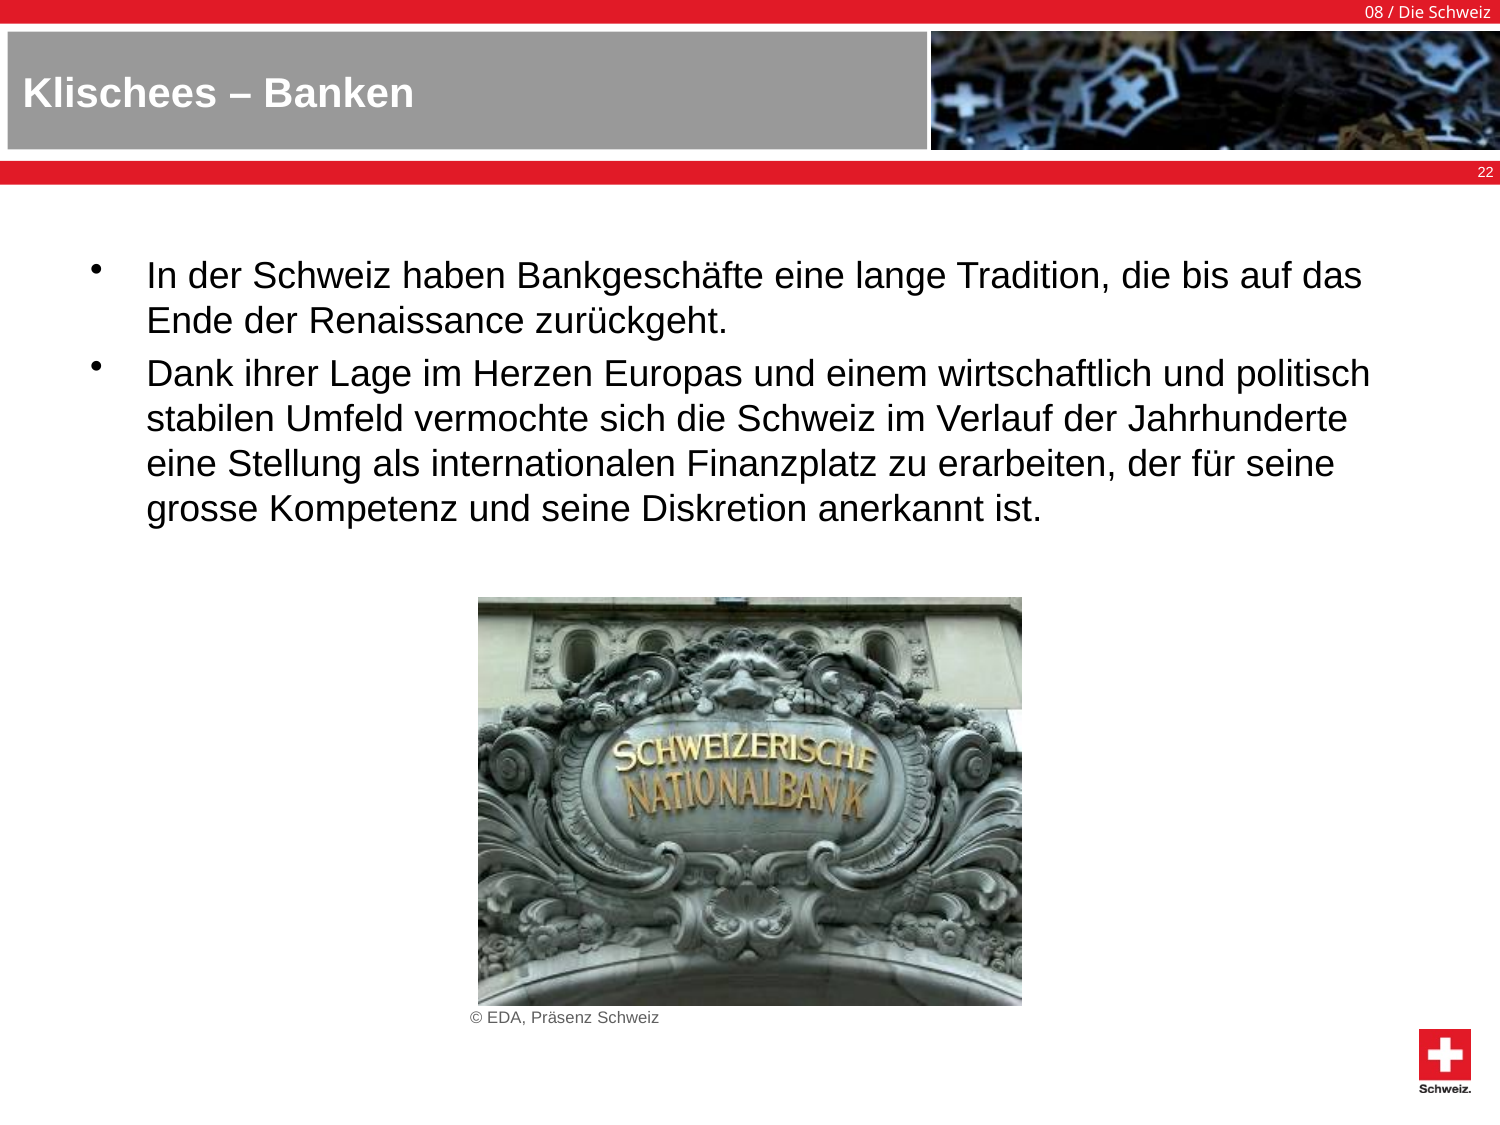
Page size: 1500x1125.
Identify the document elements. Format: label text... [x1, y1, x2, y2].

title Klischees – Banken [7, 31, 928, 150]
list In der Schweiz haben Bankgeschäfte eine lange Tradition, die bis auf das Ende der Renaissance zurückgeht. Dank ihrer Lage im Herzen Europas und einem wirtschaftlich und politisch stabilen Umfeld vermochte sich die Schweiz im Verlauf der Jahrhunderte eine Stellung als internationalen Finanzplatz zu erarbeiten, der für seine grosse Kompetenz und seine Diskretion anerkannt ist. [75, 243, 1425, 986]
picture [477, 597, 1022, 1006]
picture [1419, 1029, 1471, 1093]
picture [931, 31, 1500, 150]
slide_number 22 [1158, 154, 1500, 234]
text_box © EDA, Präsenz Schweiz [455, 999, 675, 1035]
